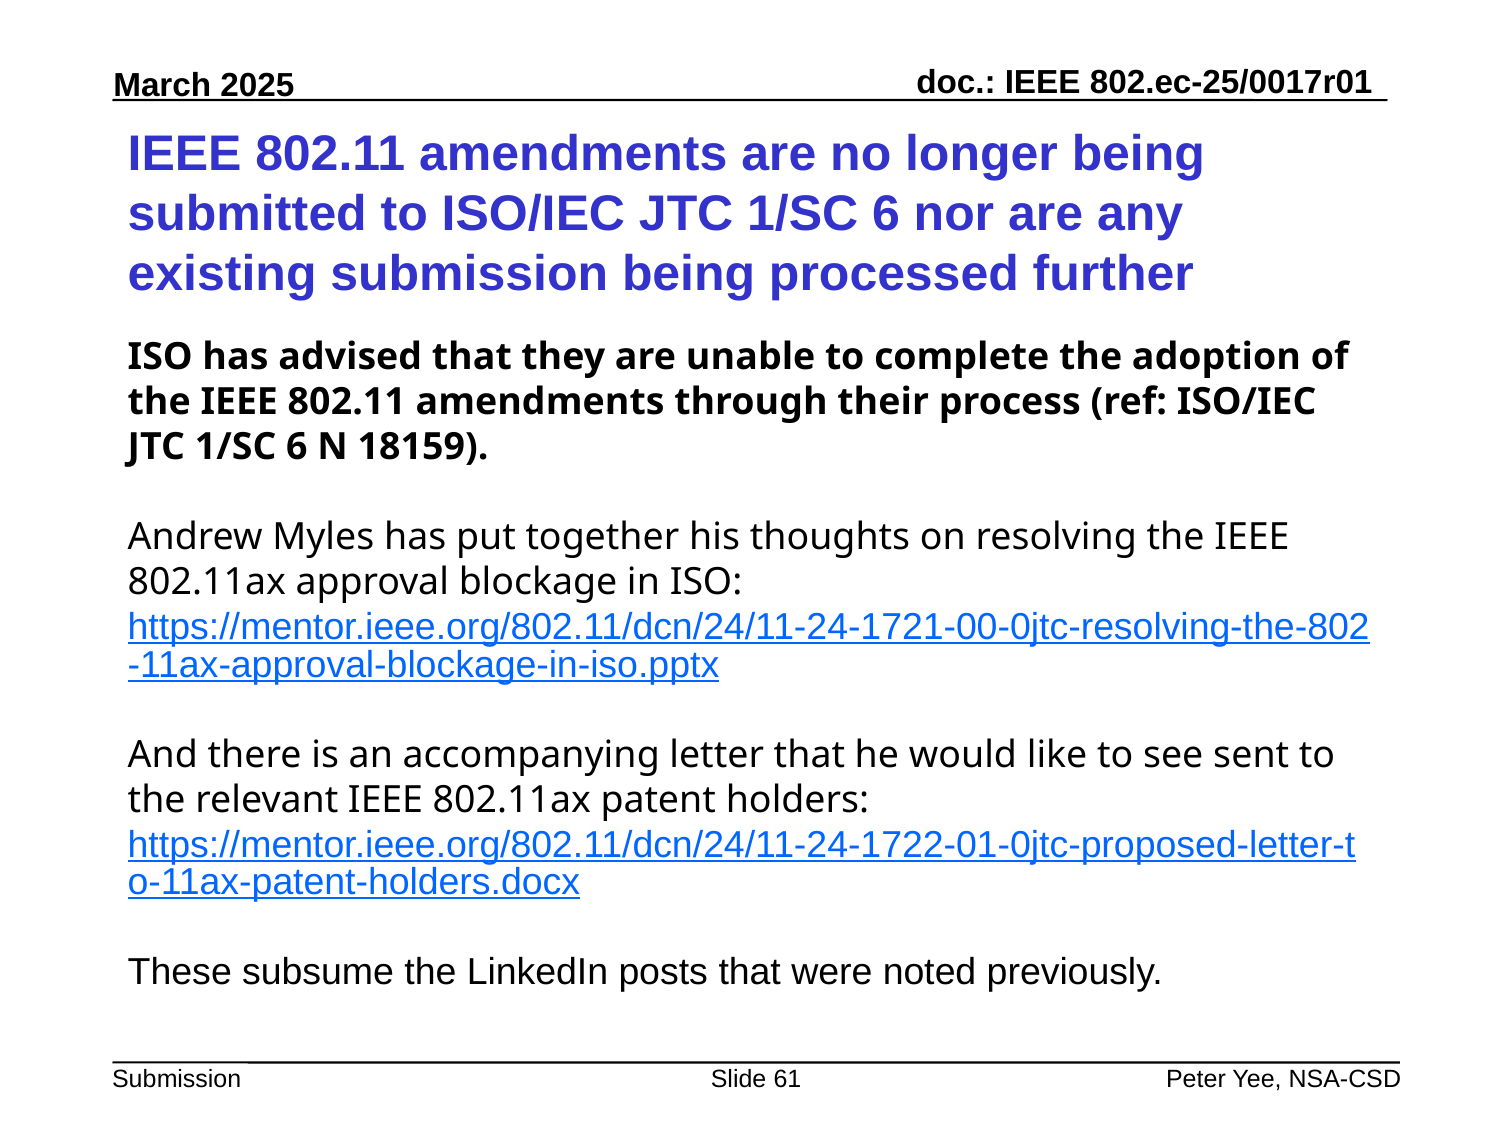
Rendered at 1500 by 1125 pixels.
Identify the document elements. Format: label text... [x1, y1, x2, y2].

list ISO has advised that they are unable to complete the adoption of the IEEE 802.11 amendments through their process (ref: ISO/IEC JTC 1/SC 6 N 18159). Andrew Myles has put together his thoughts on resolving the IEEE 802.11ax approval blockage in ISO: https://mentor.ieee.org/802.11/dcn/24/11-24-1721-00-0jtc-resolving-the-802-11ax-approval-blockage-in-iso.pptx And there is an accompanying letter that he would like to see sent to the relevant IEEE 802.11ax patent holders: https://mentor.ieee.org/802.11/dcn/24/11-24-1722-01-0jtc-proposed-letter-to-11ax-patent-holders.docx These subsume the LinkedIn posts that were noted previously. [112, 324, 1388, 1000]
footer Peter Yee, NSA-CSD [1164, 1061, 1402, 1093]
slide_number Slide 61 [709, 1061, 803, 1093]
title IEEE 802.11 amendments are no longer being submitted to ISO/IEC JTC 1/SC 6 nor are any existing submission being processed further [112, 112, 1388, 288]
